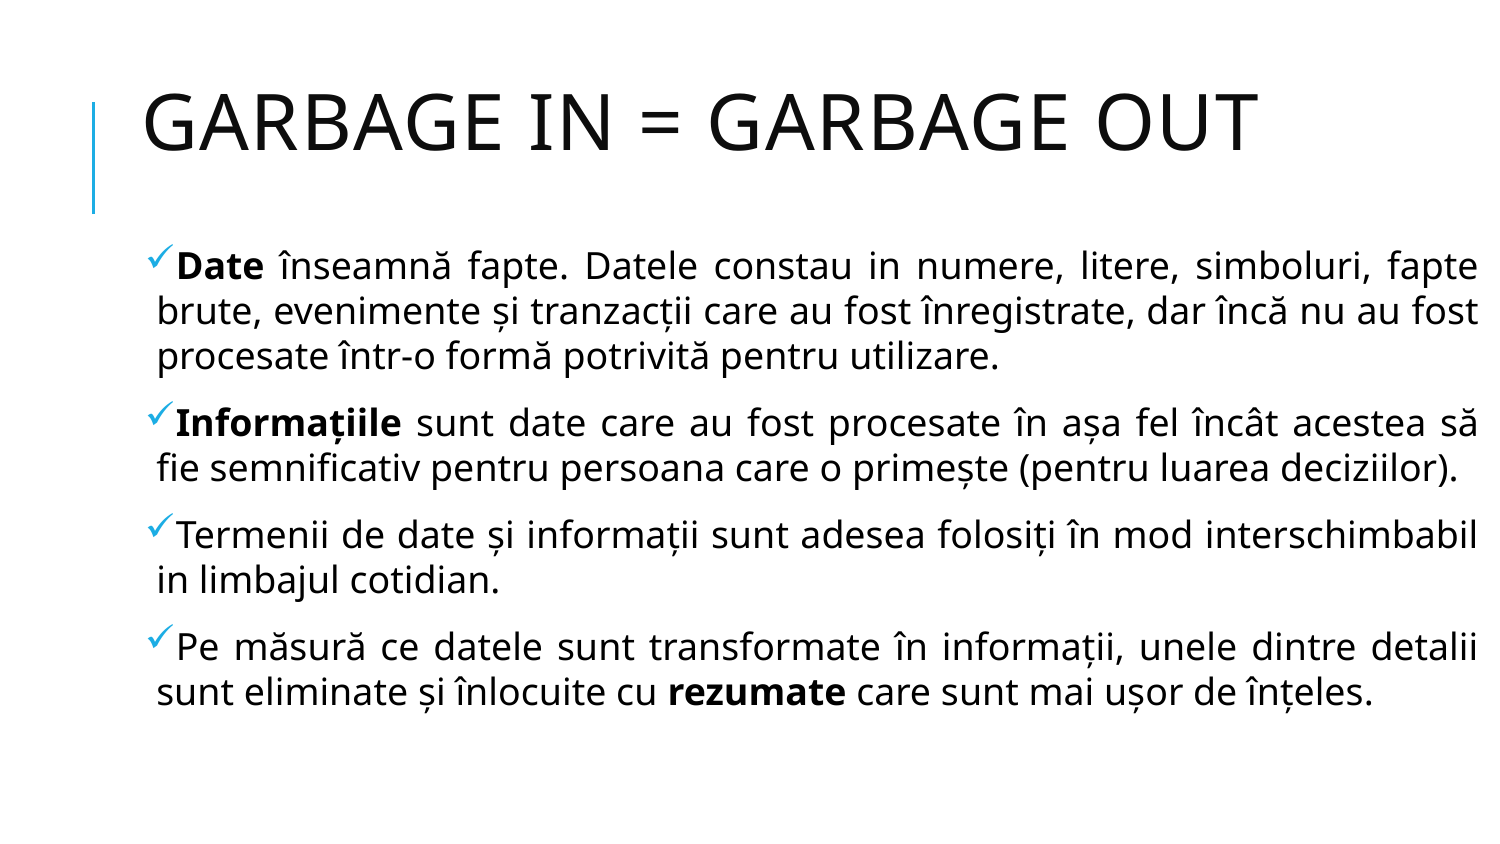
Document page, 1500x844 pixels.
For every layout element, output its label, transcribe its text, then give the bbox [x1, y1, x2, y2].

list Date înseamnă fapte. Datele constau in numere, litere, simboluri, fapte brute, evenimente și tranzacții care au fost înregistrate, dar încă nu au fost procesate într-o formă potrivită pentru utilizare. Informațiile sunt date care au fost procesate în așa fel încât acestea să fie semnificativ pentru persoana care o primește (pentru luarea deciziilor). Termenii de date și informații sunt adesea folosiți în mod interschimbabil in limbajul cotidian. Pe măsură ce datele sunt transformate în informații, unele dintre detalii sunt eliminate și înlocuite cu rezumate care sunt mai ușor de înțeles. [137, 234, 1488, 777]
title Garbage IN = Garbage out [126, 71, 1322, 185]
